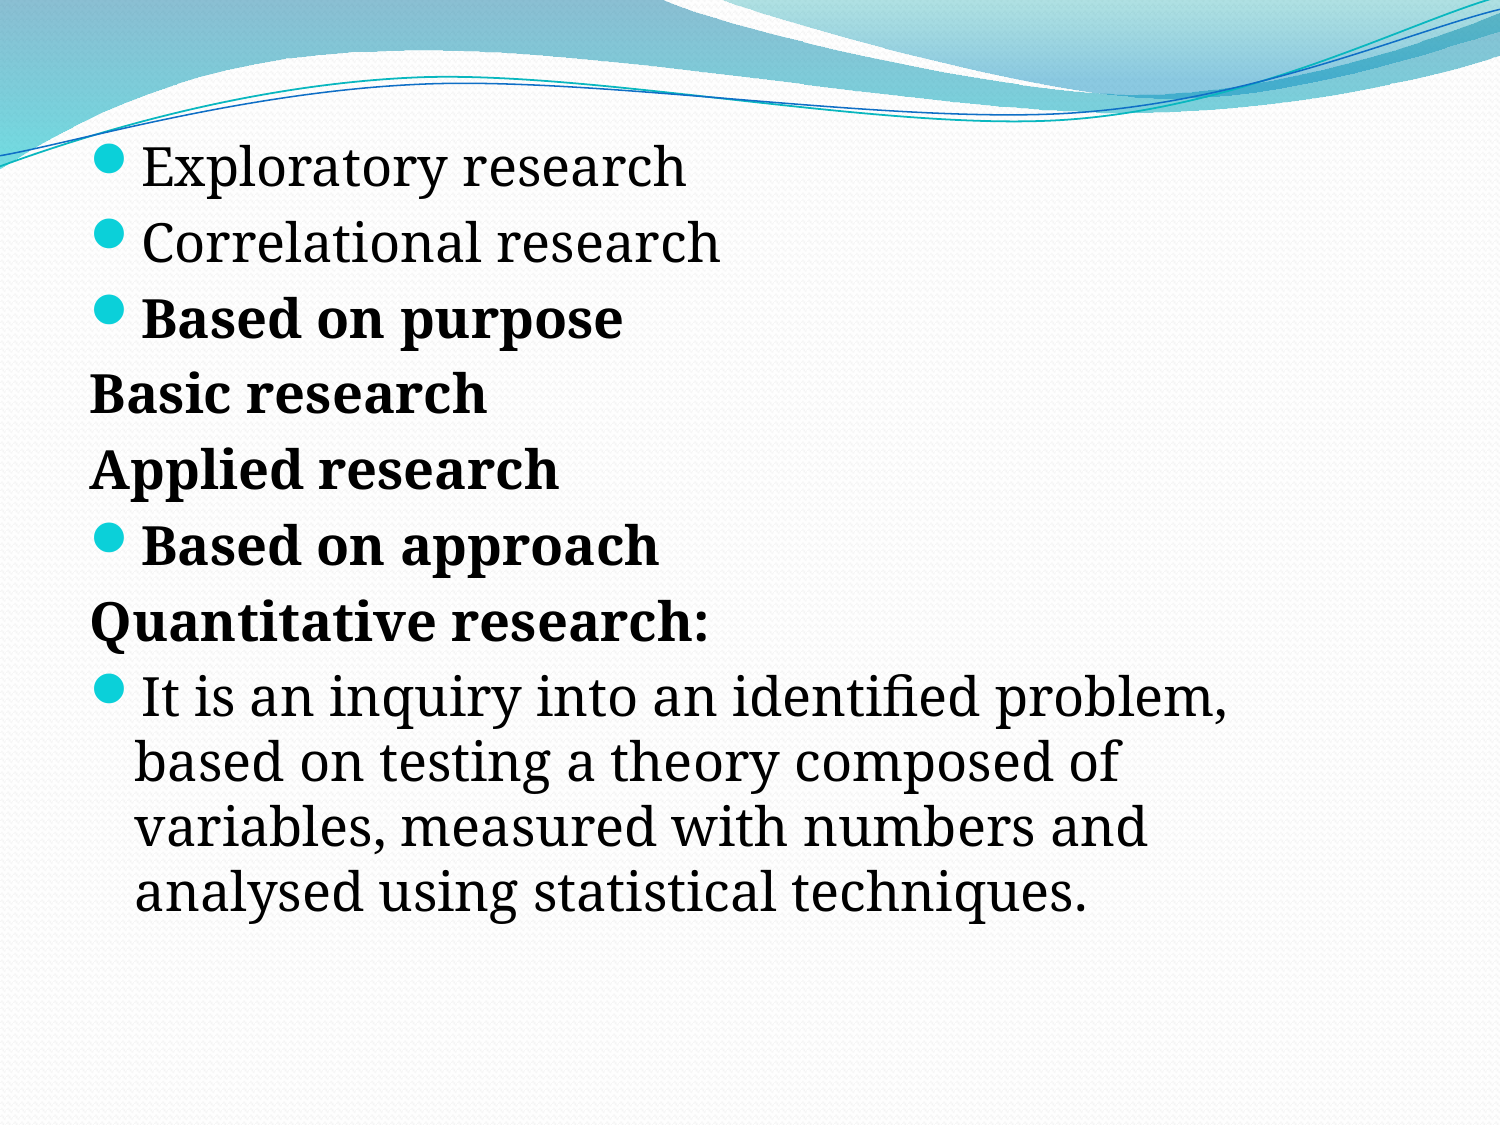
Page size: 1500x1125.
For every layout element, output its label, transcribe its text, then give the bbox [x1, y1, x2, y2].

list Exploratory research Correlational research Based on purpose Basic research Applied research Based on approach Quantitative research: It is an inquiry into an identified problem, based on testing a theory composed of variables, measured with numbers and analysed using statistical techniques. [75, 125, 1263, 1059]
